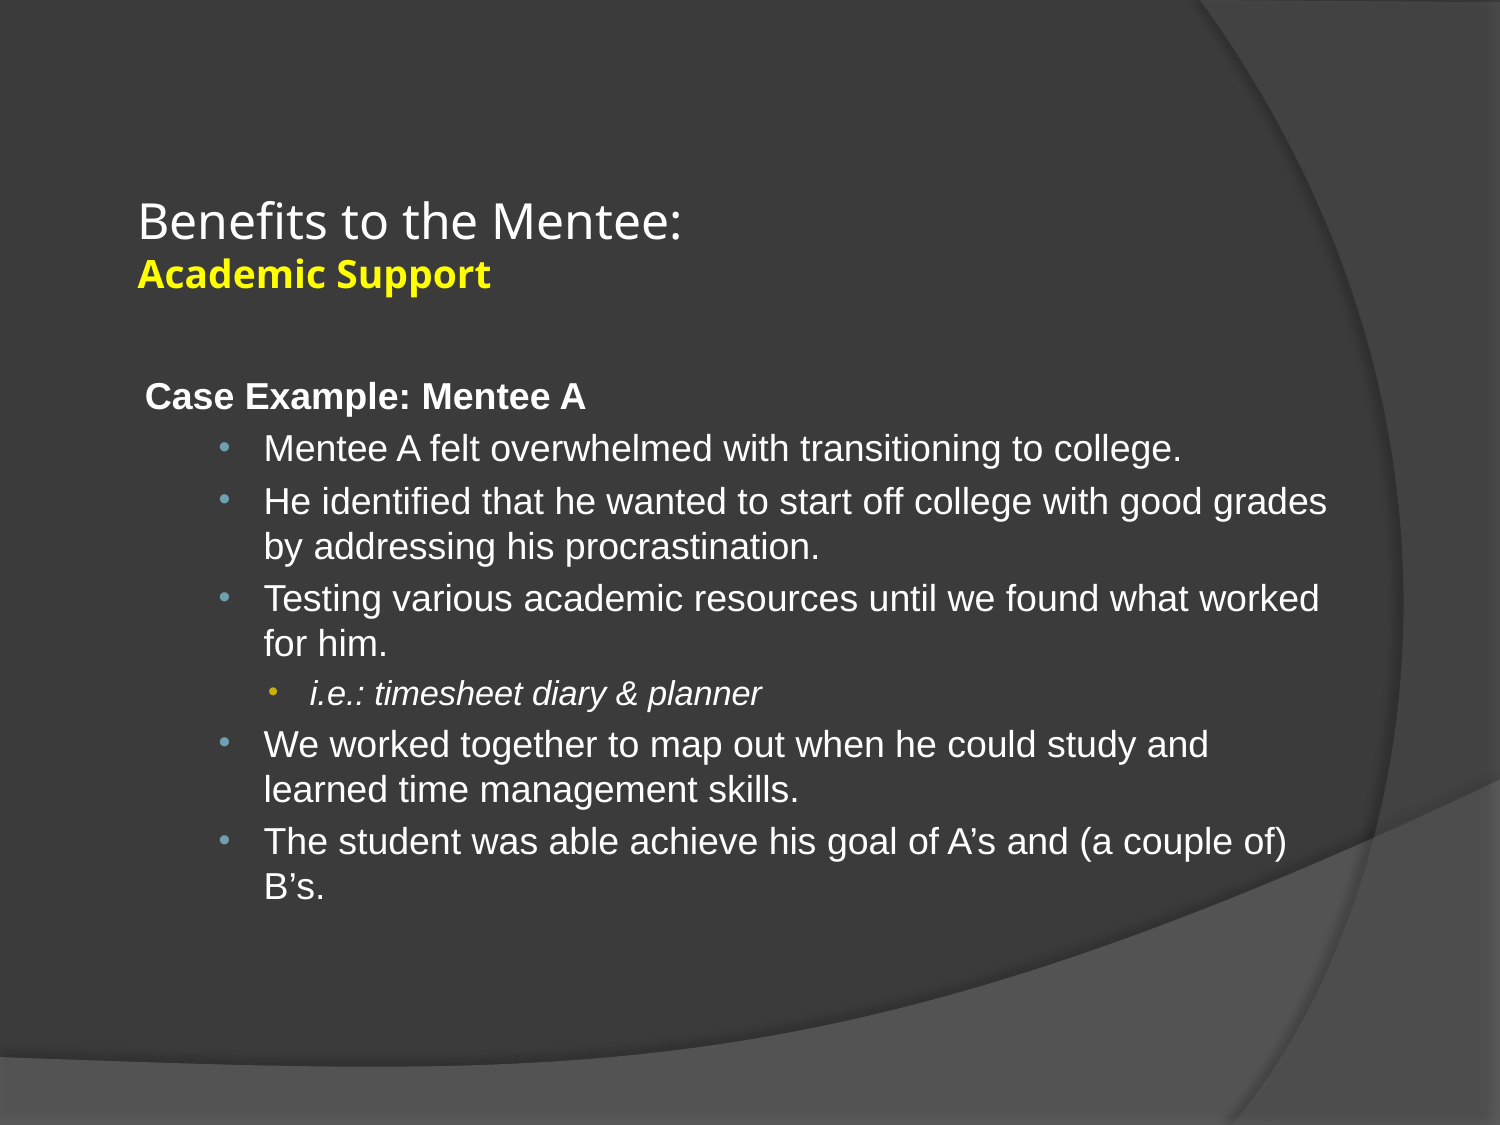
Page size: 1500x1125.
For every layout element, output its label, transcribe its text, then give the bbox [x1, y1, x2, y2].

list Case Example: Mentee A Mentee A felt overwhelmed with transitioning to college. He identified that he wanted to start off college with good grades by addressing his procrastination. Testing various academic resources until we found what worked for him. i.e.: timesheet diary & planner We worked together to map out when he could study and learned time management skills. The student was able achieve his goal of A’s and (a couple of) B’s. [130, 364, 1346, 954]
title Benefits to the Mentee: Academic Support [130, 181, 1312, 364]
text_box [658, 561, 1206, 877]
